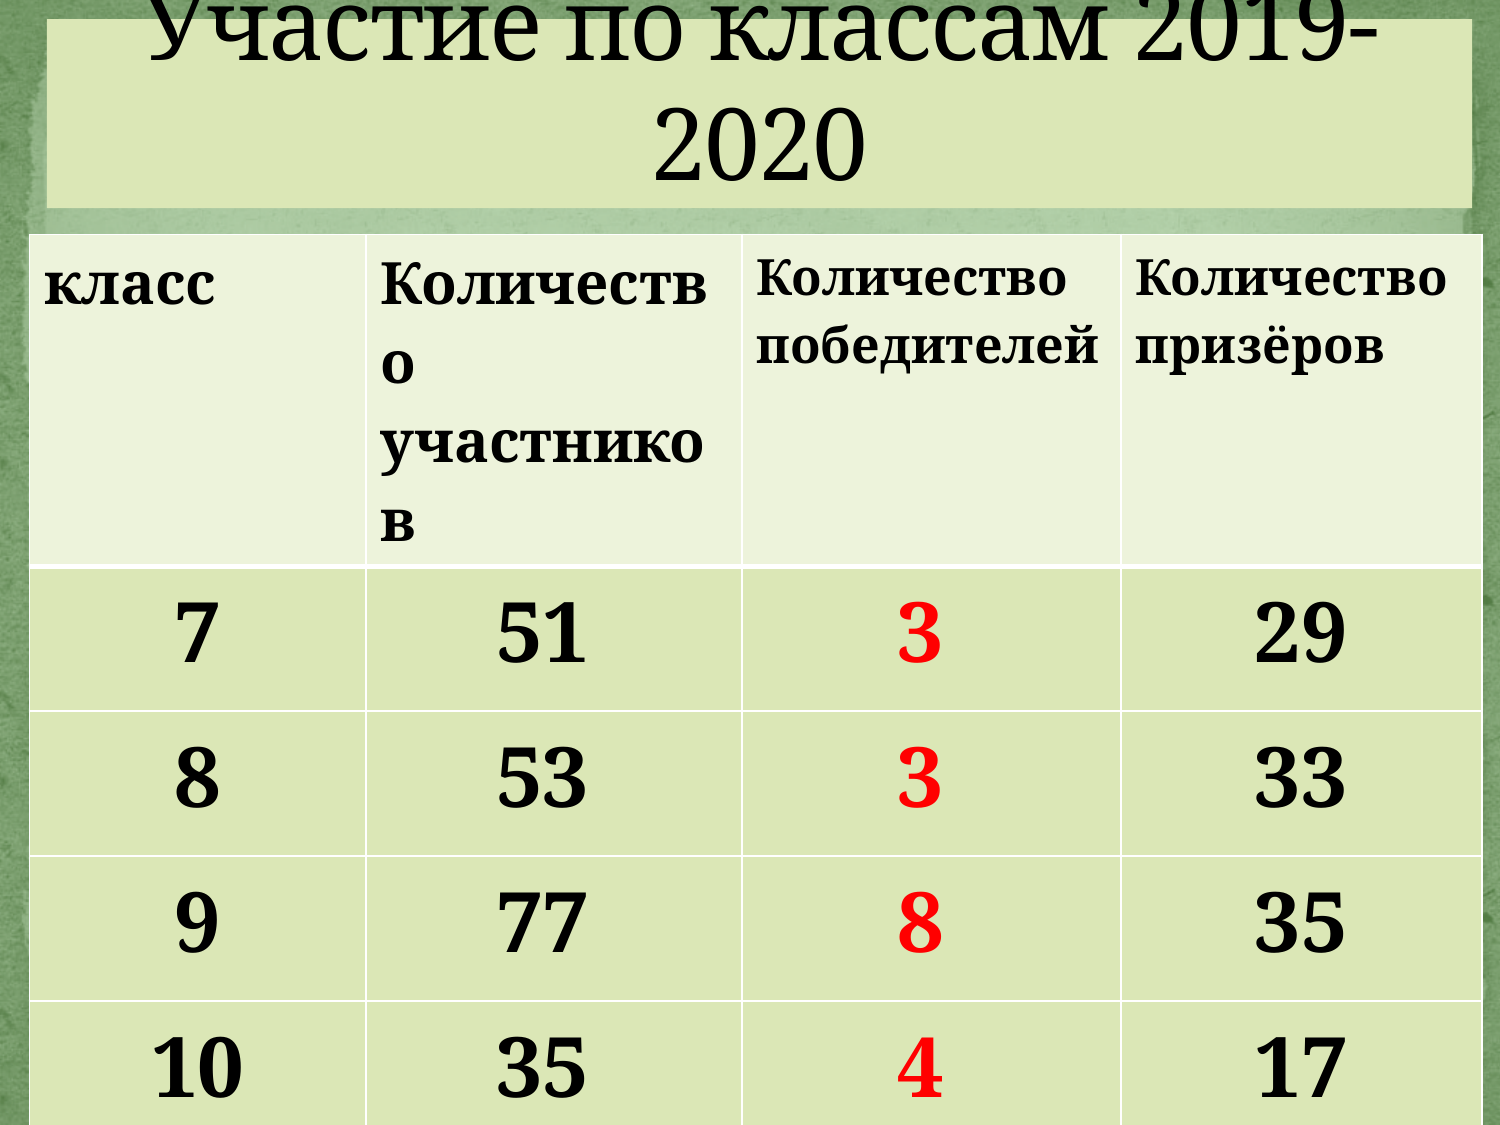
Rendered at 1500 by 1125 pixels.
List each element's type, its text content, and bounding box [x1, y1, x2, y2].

table_cell 10 [30, 1002, 365, 1125]
table_cell 35 [1122, 857, 1481, 1000]
table_header Количество призёров [1122, 235, 1481, 564]
table_cell 33 [1122, 712, 1481, 855]
table_cell 9 [30, 857, 365, 1000]
table_header Количество победителей [743, 235, 1120, 564]
table_cell 77 [367, 857, 741, 1000]
table_cell 3 [743, 712, 1120, 855]
table_cell 17 [1122, 1002, 1481, 1125]
table_cell 4 [743, 1002, 1120, 1125]
table_cell 8 [30, 712, 365, 855]
table_cell 7 [30, 569, 365, 710]
table_header класс [30, 235, 365, 564]
table_cell 53 [367, 712, 741, 855]
title Участие по классам 2019-2020 [46, 19, 1473, 209]
table_header Количество участников [367, 235, 741, 564]
table_cell 29 [1122, 569, 1481, 710]
table_cell 51 [367, 569, 741, 710]
table_cell 3 [743, 569, 1120, 710]
table_cell 8 [743, 857, 1120, 1000]
table_cell 35 [367, 1002, 741, 1125]
